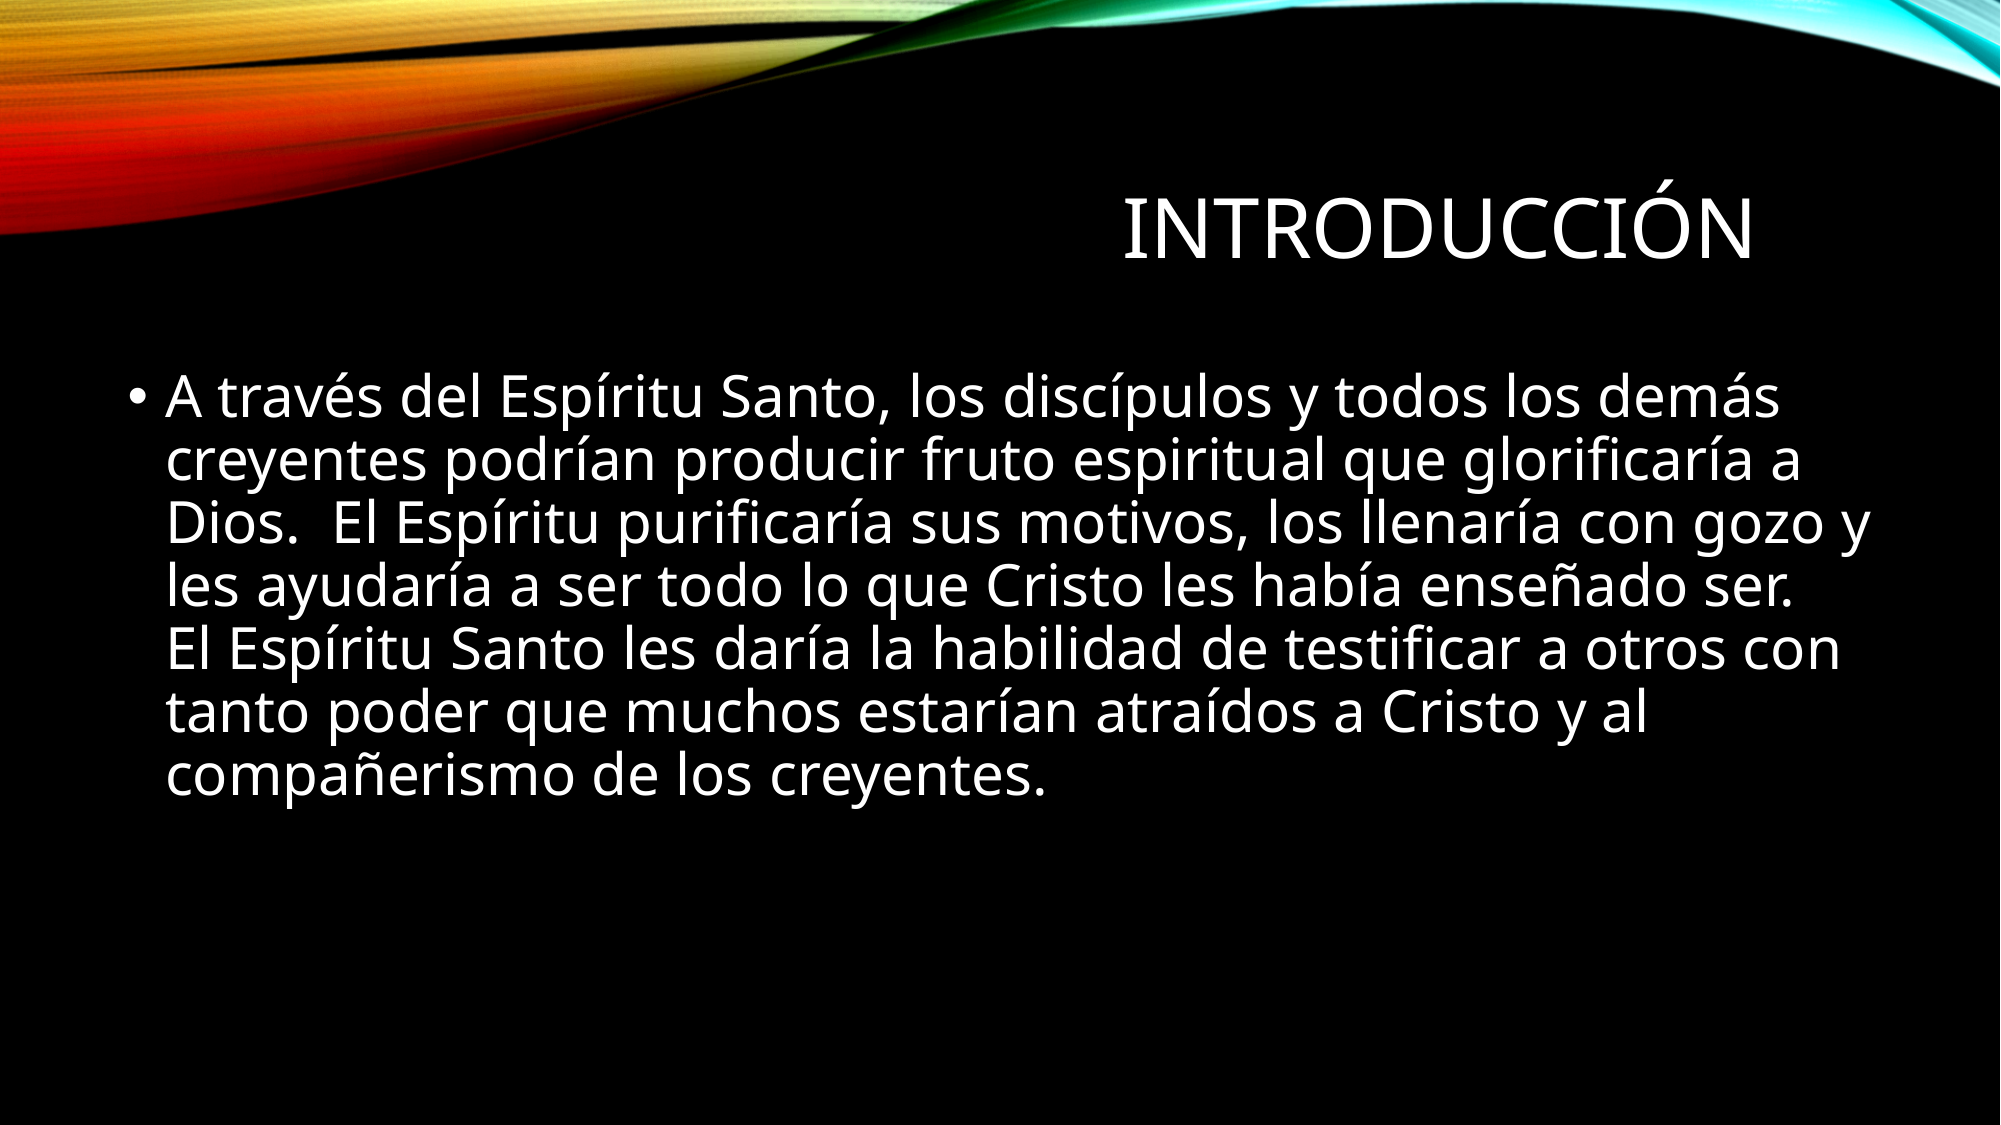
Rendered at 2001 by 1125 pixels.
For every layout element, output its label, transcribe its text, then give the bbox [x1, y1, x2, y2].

picture [0, 0, 2000, 237]
list A través del Espíritu Santo, los discípulos y todos los demás creyentes podrían producir fruto espiritual que glorificaría a Dios. El Espíritu purificaría sus motivos, los llenaría con gozo y les ayudaría a ser todo lo que Cristo les había enseñado ser. El Espíritu Santo les daría la habilidad de testificar a otros con tanto poder que muchos estarían atraídos a Cristo y al compañerismo de los creyentes. [112, 360, 1888, 1021]
title Introducción [474, 125, 1888, 338]
